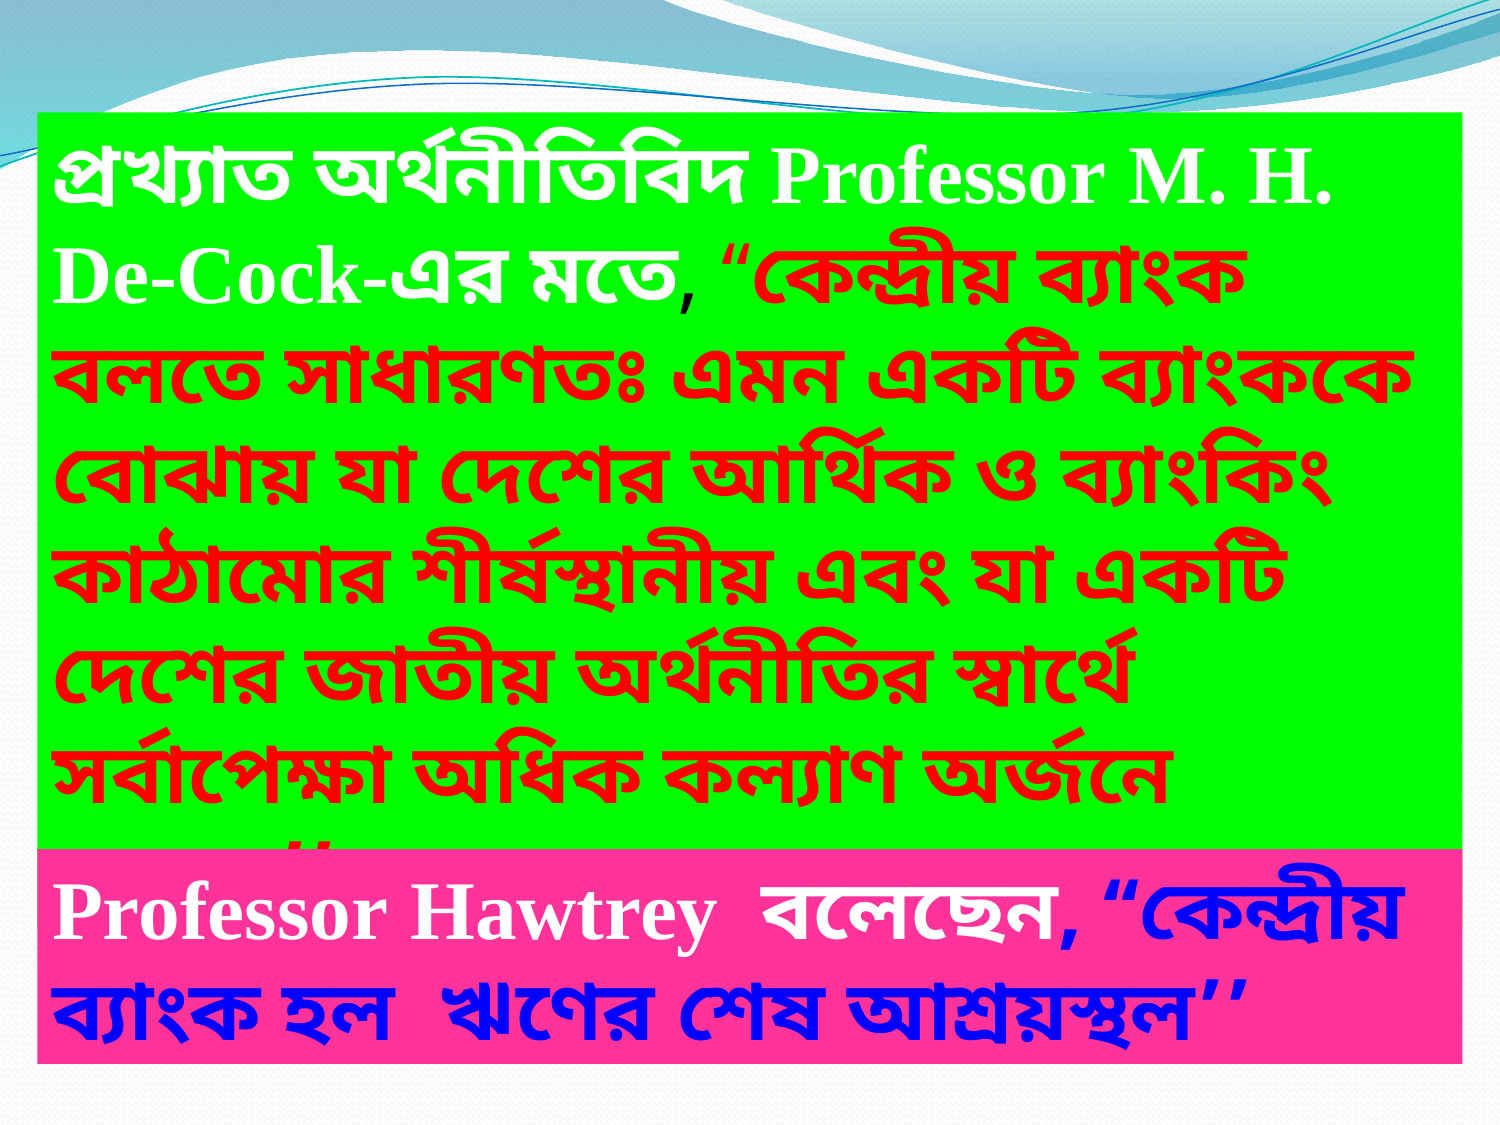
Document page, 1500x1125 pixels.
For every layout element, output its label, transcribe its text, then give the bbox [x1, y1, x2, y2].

text_box প্রখ্যাত অর্থনীতিবিদ Professor M. H. De-Cock-এর মতে, ‘‘কেন্দ্রীয় ব্যাংক বলতে সাধারণতঃ এমন একটি ব্যাংককে বোঝায় যা দেশের আর্থিক ও ব্যাংকিং কাঠামোর শীর্ষস্থানীয় এবং যা একটি দেশের জাতীয় অর্থনীতির স্বার্থে সর্বাপেক্ষা অধিক কল্যাণ অর্জনে সক্ষম।’’ [37, 112, 1463, 849]
text_box Professor Hawtrey বলেছেন, ‘‘কেন্দ্রীয় ব্যাংক হল ঋণের শেষ আশ্রয়স্থল’’ [37, 849, 1463, 1064]
